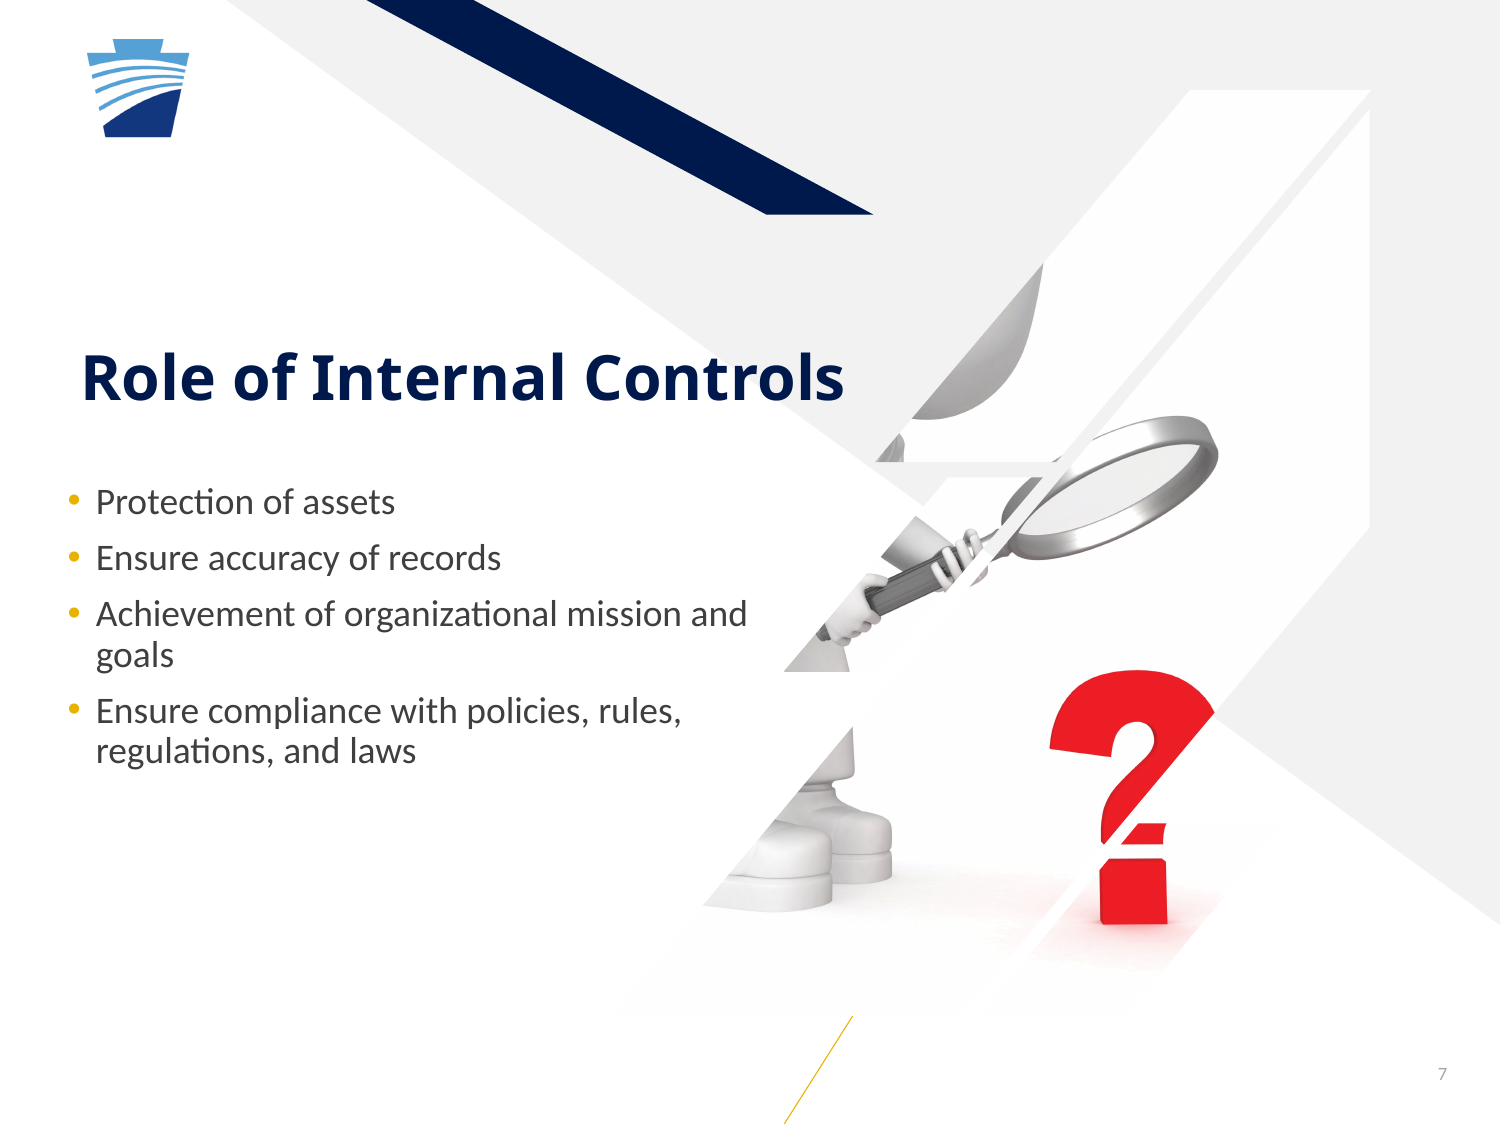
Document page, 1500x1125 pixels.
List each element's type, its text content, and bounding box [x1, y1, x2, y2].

title Role of Internal Controls [65, 214, 610, 415]
picture [80, 22, 193, 143]
slide_number 7 [1371, 1042, 1463, 1103]
picture [610, 89, 1372, 1018]
list Protection of assets Ensure accuracy of records Achievement of organizational mission and goals Ensure compliance with policies, rules, regulations, and laws [52, 414, 610, 793]
